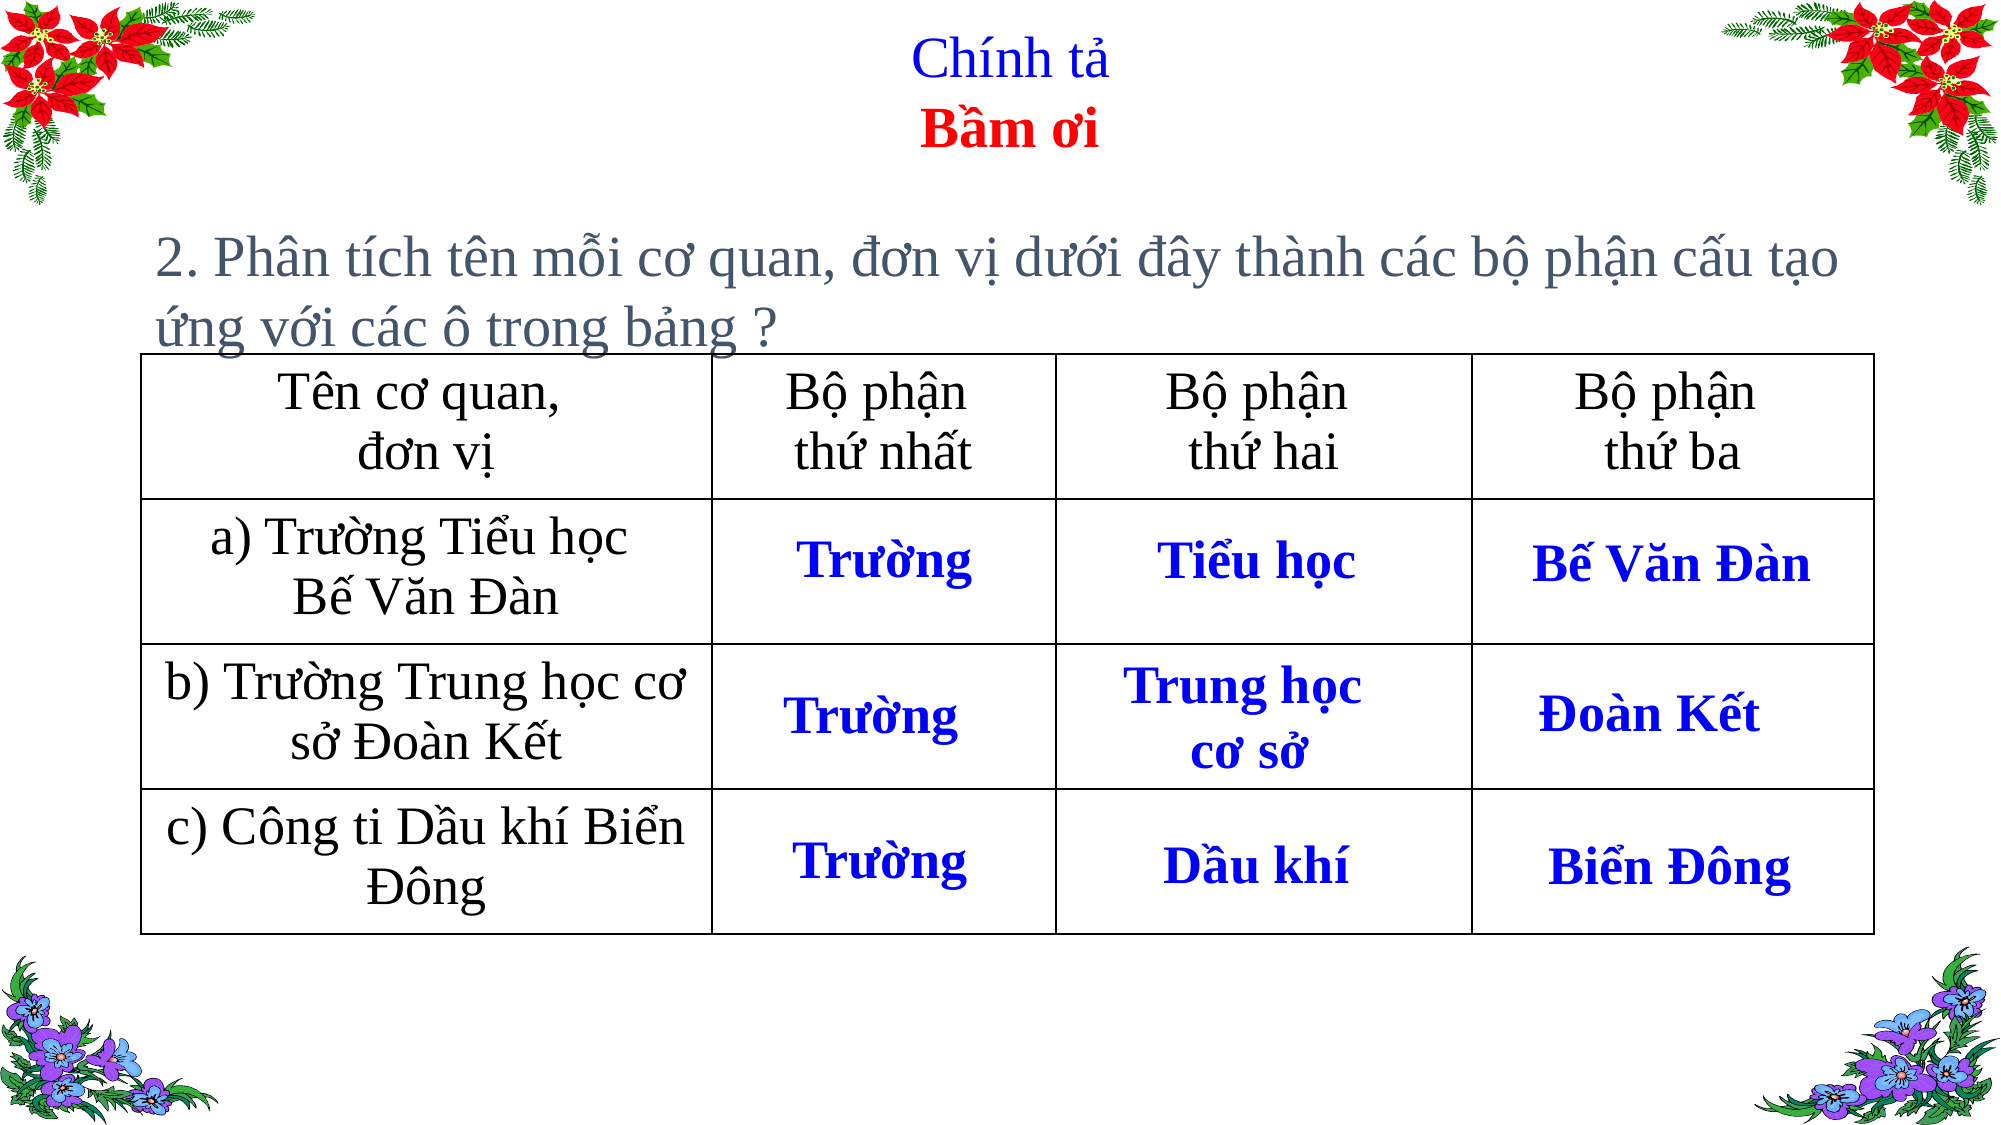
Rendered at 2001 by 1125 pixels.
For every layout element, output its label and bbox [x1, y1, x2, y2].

text_box [0, 0, 2000, 1125]
